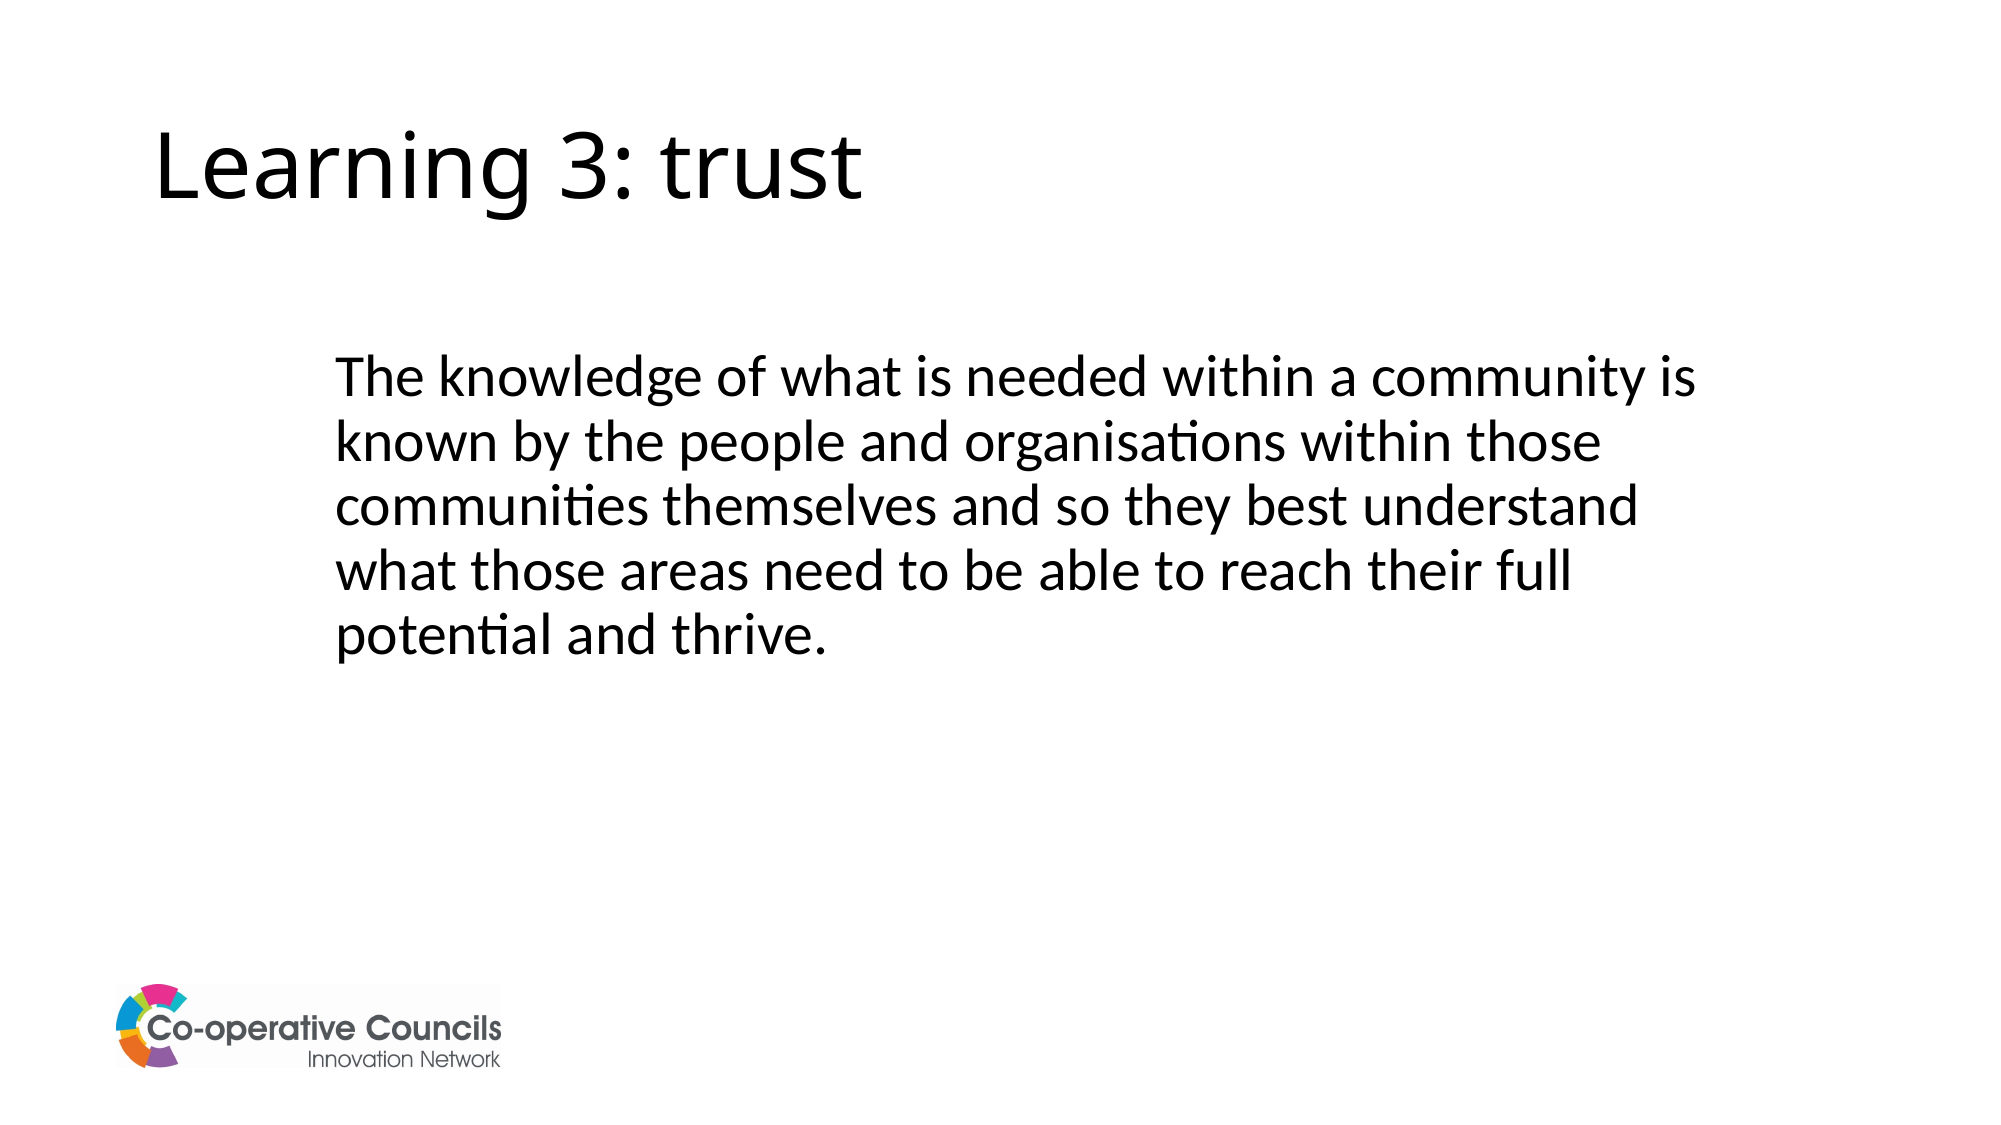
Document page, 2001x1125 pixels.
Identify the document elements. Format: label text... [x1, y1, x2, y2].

list The knowledge of what is needed within a community is known by the people and organisations within those communities themselves and so they best understand what those areas need to be able to reach their full potential and thrive. [320, 337, 1745, 681]
title Learning 3: trust [137, 59, 1863, 278]
picture [116, 984, 501, 1068]
